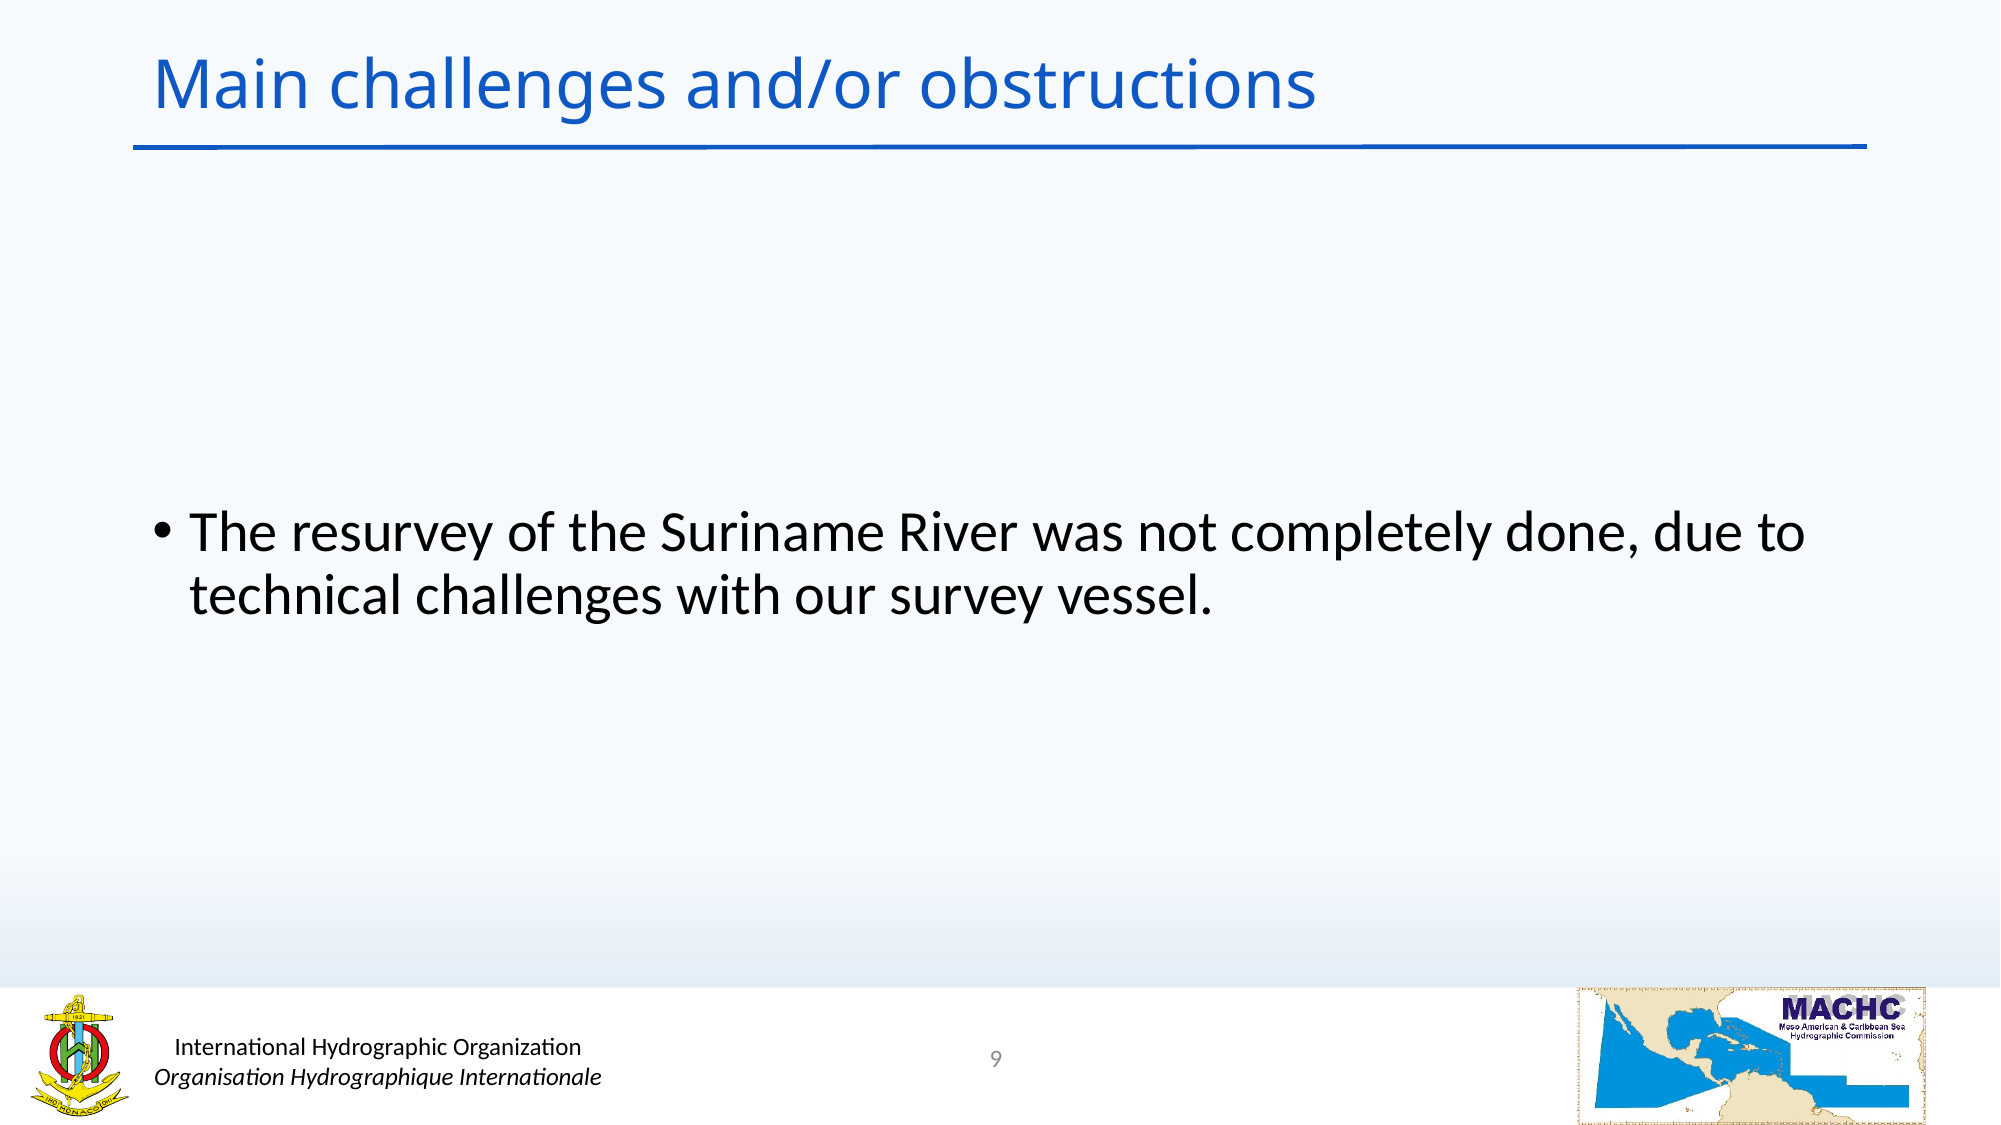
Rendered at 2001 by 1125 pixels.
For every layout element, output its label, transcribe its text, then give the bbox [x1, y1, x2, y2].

picture [1577, 987, 1926, 1125]
title Main challenges and/or obstructions [137, 42, 1863, 132]
list The resurvey of the Suriname River was not completely done, due to technical challenges with our survey vessel. [137, 403, 1898, 912]
picture [22, 990, 134, 1125]
slide_number 9 [771, 1027, 1221, 1088]
